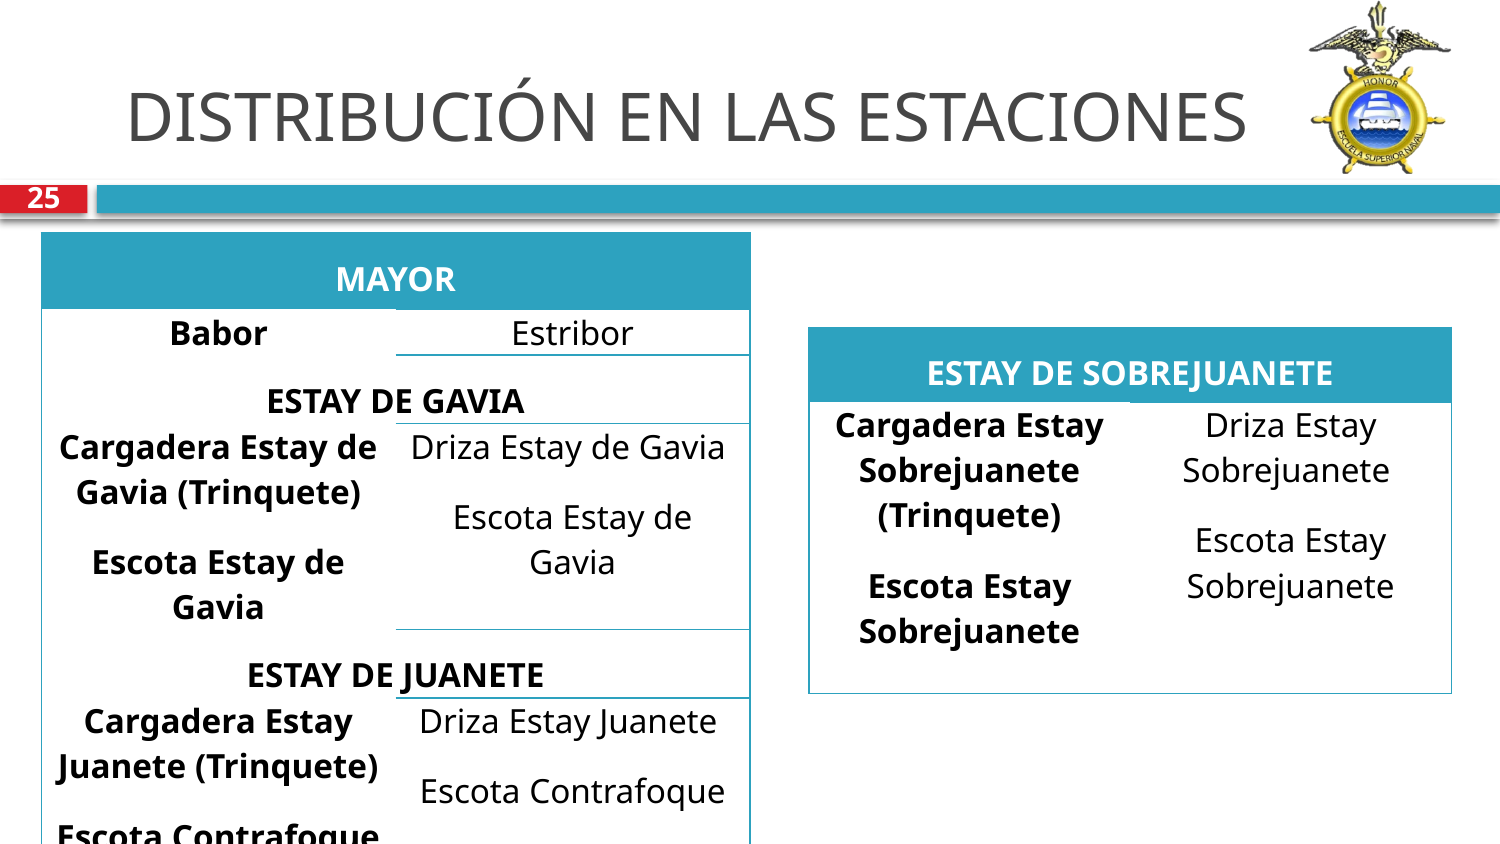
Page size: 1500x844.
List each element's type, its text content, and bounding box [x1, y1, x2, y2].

title DISTRIBUCIÓN EN LAS ESTACIONES [70, 20, 1299, 162]
table_header ESTAY DE SOBREJUANETE [810, 328, 1451, 402]
table_cell Cargadera Estay Juanete (Trinquete) Escota Contrafoque [42, 698, 396, 844]
table_cell ESTAY DE GAVIA [42, 355, 749, 424]
table_cell Driza Estay Juanete Escota Contrafoque [396, 699, 749, 844]
picture [1304, 0, 1452, 175]
table_cell Estribor [396, 310, 749, 354]
table_cell Babor [42, 309, 396, 355]
table_cell ESTAY DE JUANETE [42, 630, 749, 698]
slide_number 25 [0, 184, 88, 215]
table_cell Cargadera Estay de Gavia (Trinquete) Escota Estay de Gavia [42, 424, 396, 630]
table_header MAYOR [42, 234, 749, 309]
table_cell Driza Estay de Gavia Escota Estay de Gavia [396, 424, 749, 629]
table_cell Driza Estay Sobrejuanete Escota Estay Sobrejuanete [1130, 403, 1451, 693]
table_cell Cargadera Estay Sobrejuanete (Trinquete) Escota Estay Sobrejuanete [810, 402, 1130, 693]
